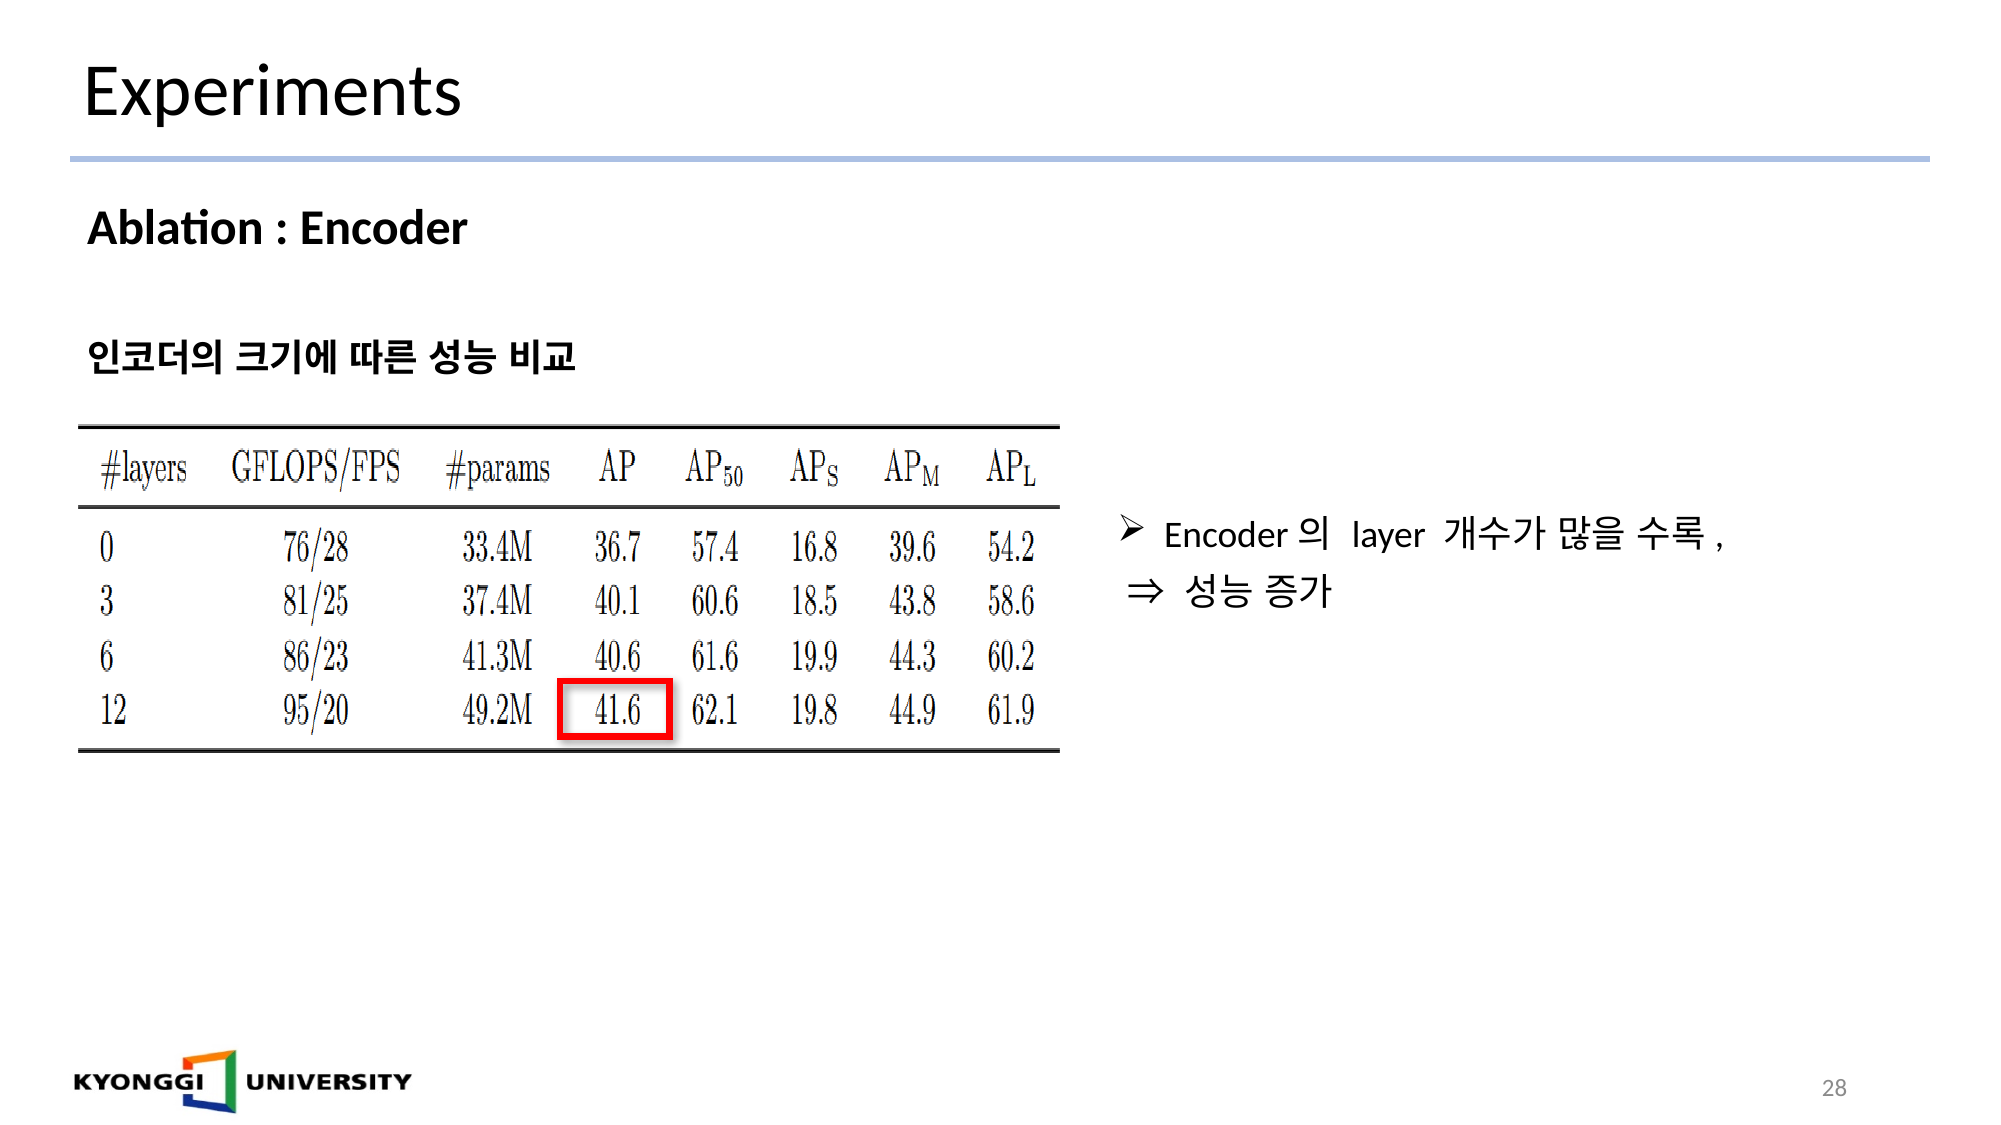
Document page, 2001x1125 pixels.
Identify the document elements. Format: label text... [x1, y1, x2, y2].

title Experiments [68, 32, 1698, 150]
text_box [72, 419, 1065, 773]
text_box Ablation : Encoder [72, 187, 1928, 262]
slide_number 28 [1412, 1056, 1863, 1117]
text_box 인코더의 크기에 따른 성능 비교 [72, 326, 1826, 387]
picture [69, 1044, 418, 1124]
text_box Encoder의 layer 개수가 많을 수록, ⇒ 성능 증가 [1102, 503, 1798, 621]
